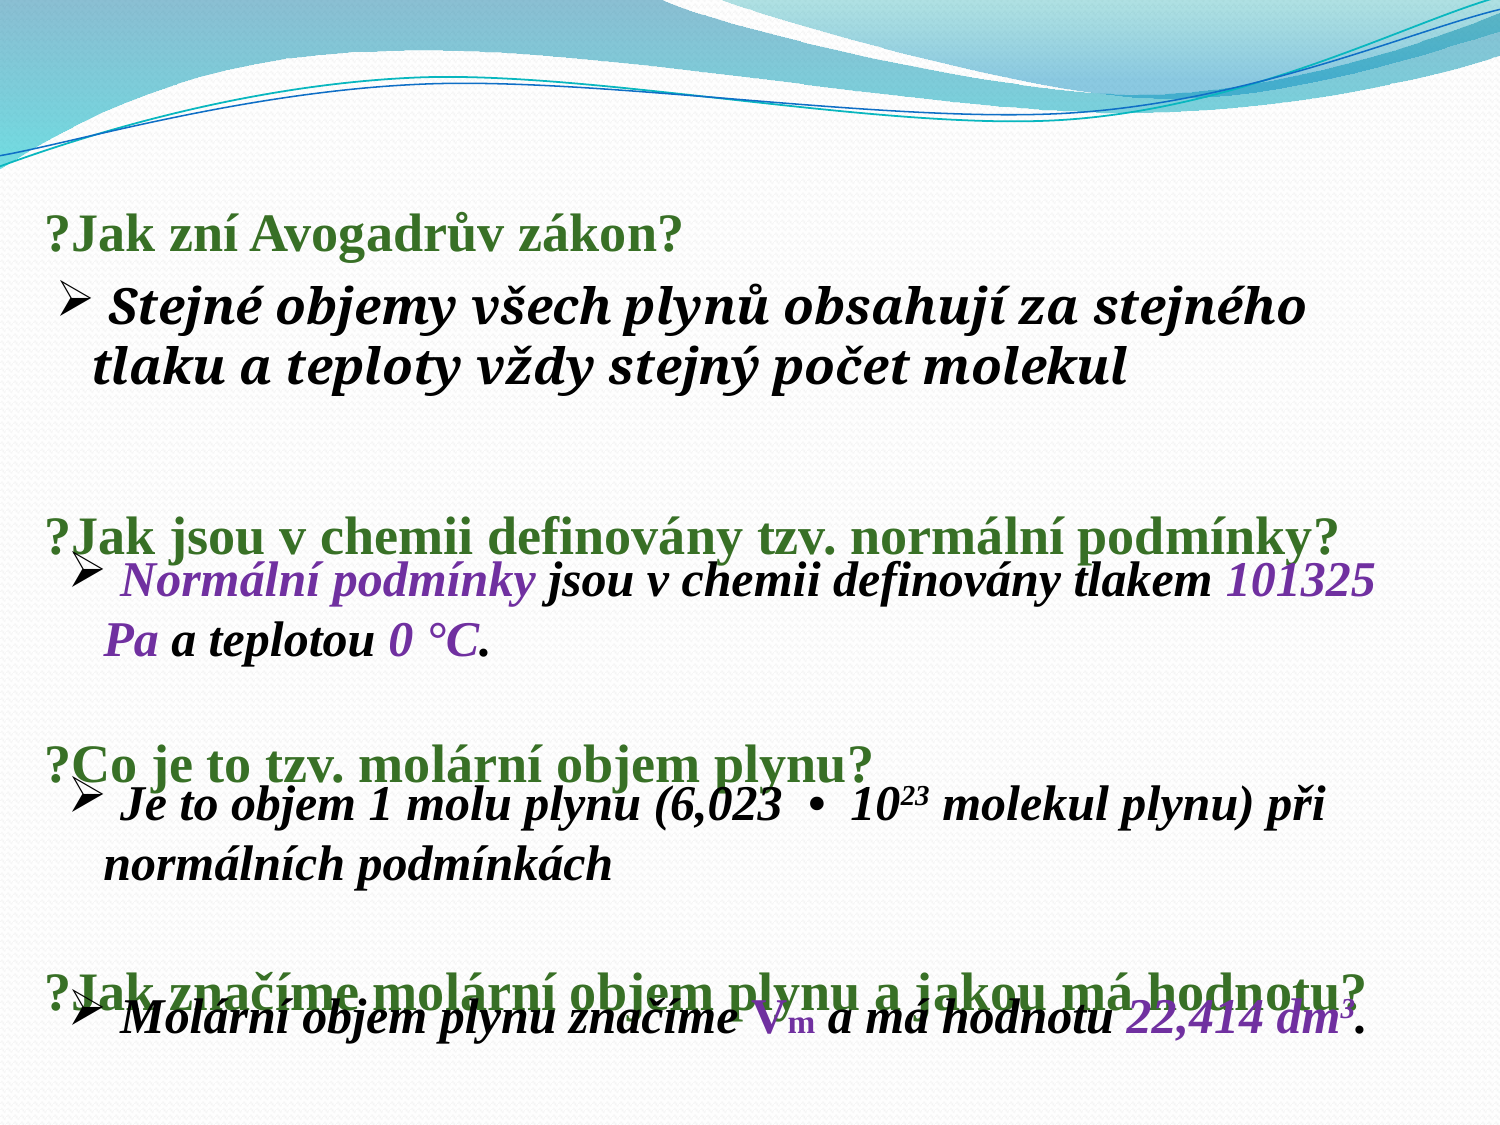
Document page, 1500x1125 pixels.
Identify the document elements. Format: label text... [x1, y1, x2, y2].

text_box Stejné objemy všech plynů obsahují za stejného tlaku a teploty vždy stejný počet molekul [41, 267, 1376, 402]
list ?Jak zní Avogadrův zákon? ?Jak jsou v chemii definovány tzv. normální podmínky? ?Co je to tzv. molární objem plynu? ?Jak značíme molární objem plynu a jakou má hodnotu? [29, 113, 1460, 1038]
text_box Molární objem plynu značíme Vm a má hodnotu 22,414 dm3. [53, 976, 1451, 1051]
text_box Je to objem 1 molu plynu (6,023 • 1023 molekul plynu) při normálních podmínkách [53, 763, 1426, 898]
text_box Normální podmínky jsou v chemii definovány tlakem 101325 Pa a teplotou 0 °C. [53, 538, 1402, 674]
